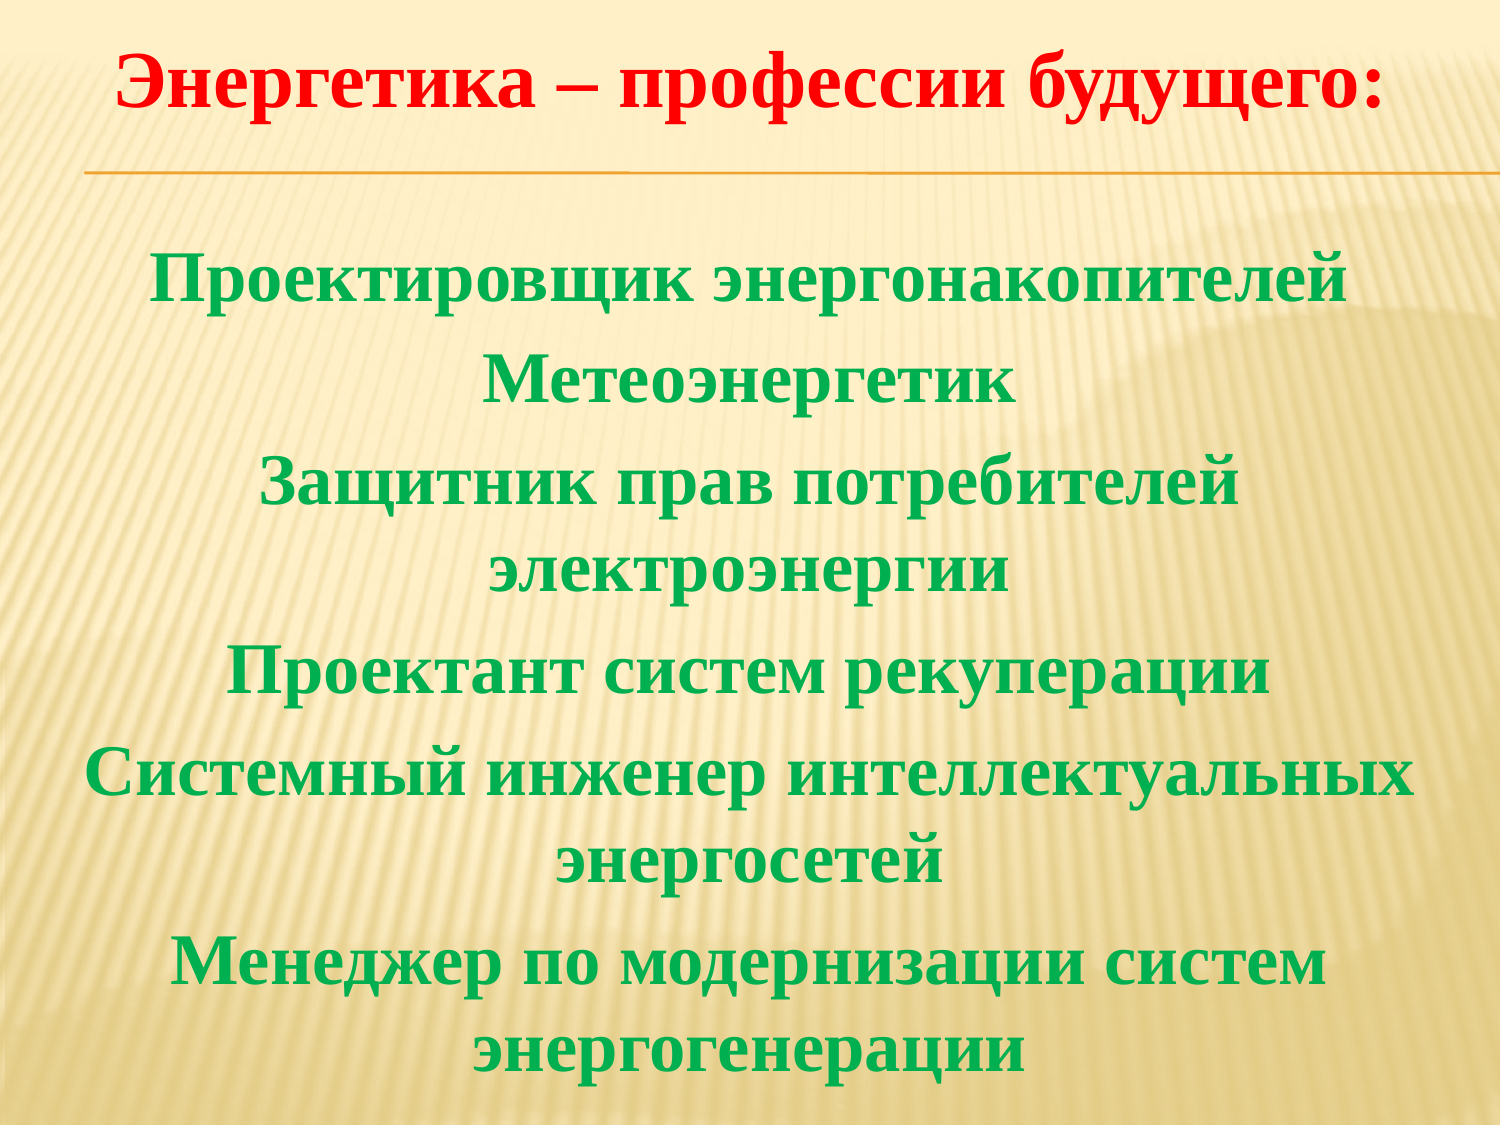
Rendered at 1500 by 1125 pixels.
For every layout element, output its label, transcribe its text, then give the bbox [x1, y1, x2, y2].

list Энергетика – профессии будущего: Проектировщик энергонакопителей Метеоэнергетик Защитник прав потребителей электроэнергии Проектант систем рекуперации Системный инженер интеллектуальных энергосетей Менеджер по модернизации систем энергогенерации [17, 19, 1483, 1094]
